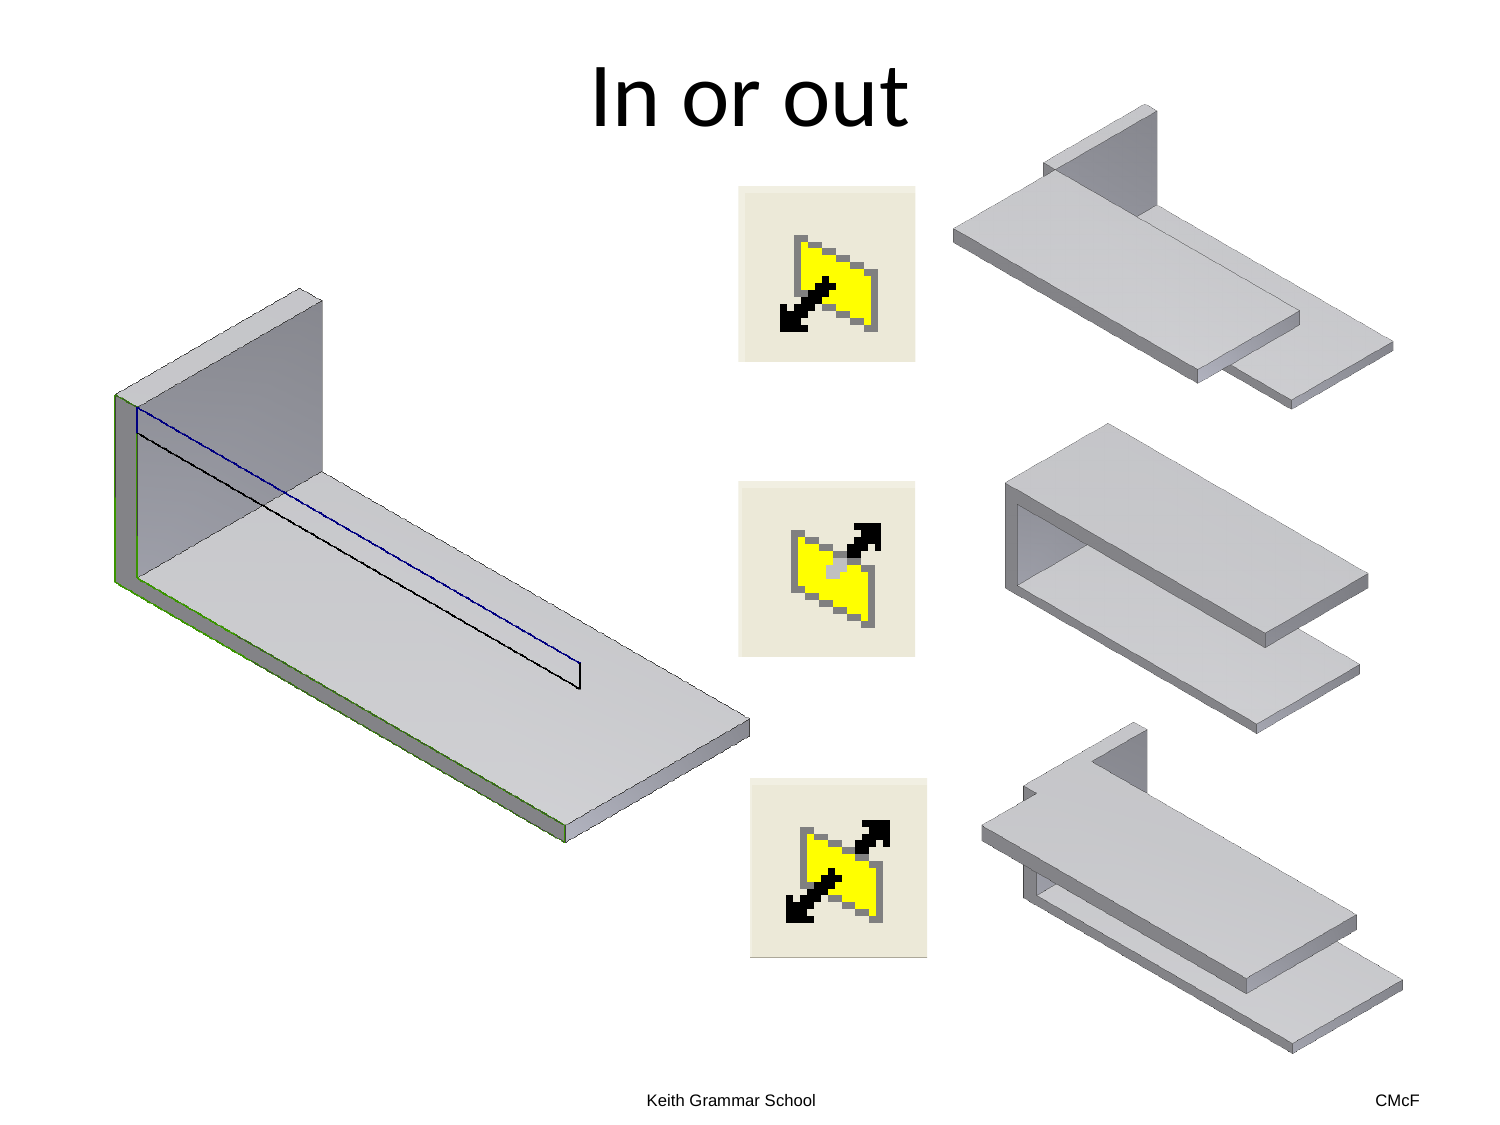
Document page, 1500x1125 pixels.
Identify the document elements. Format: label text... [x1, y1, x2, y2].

picture [950, 101, 1406, 1059]
title In or out [74, 0, 1426, 184]
picture [100, 184, 928, 959]
